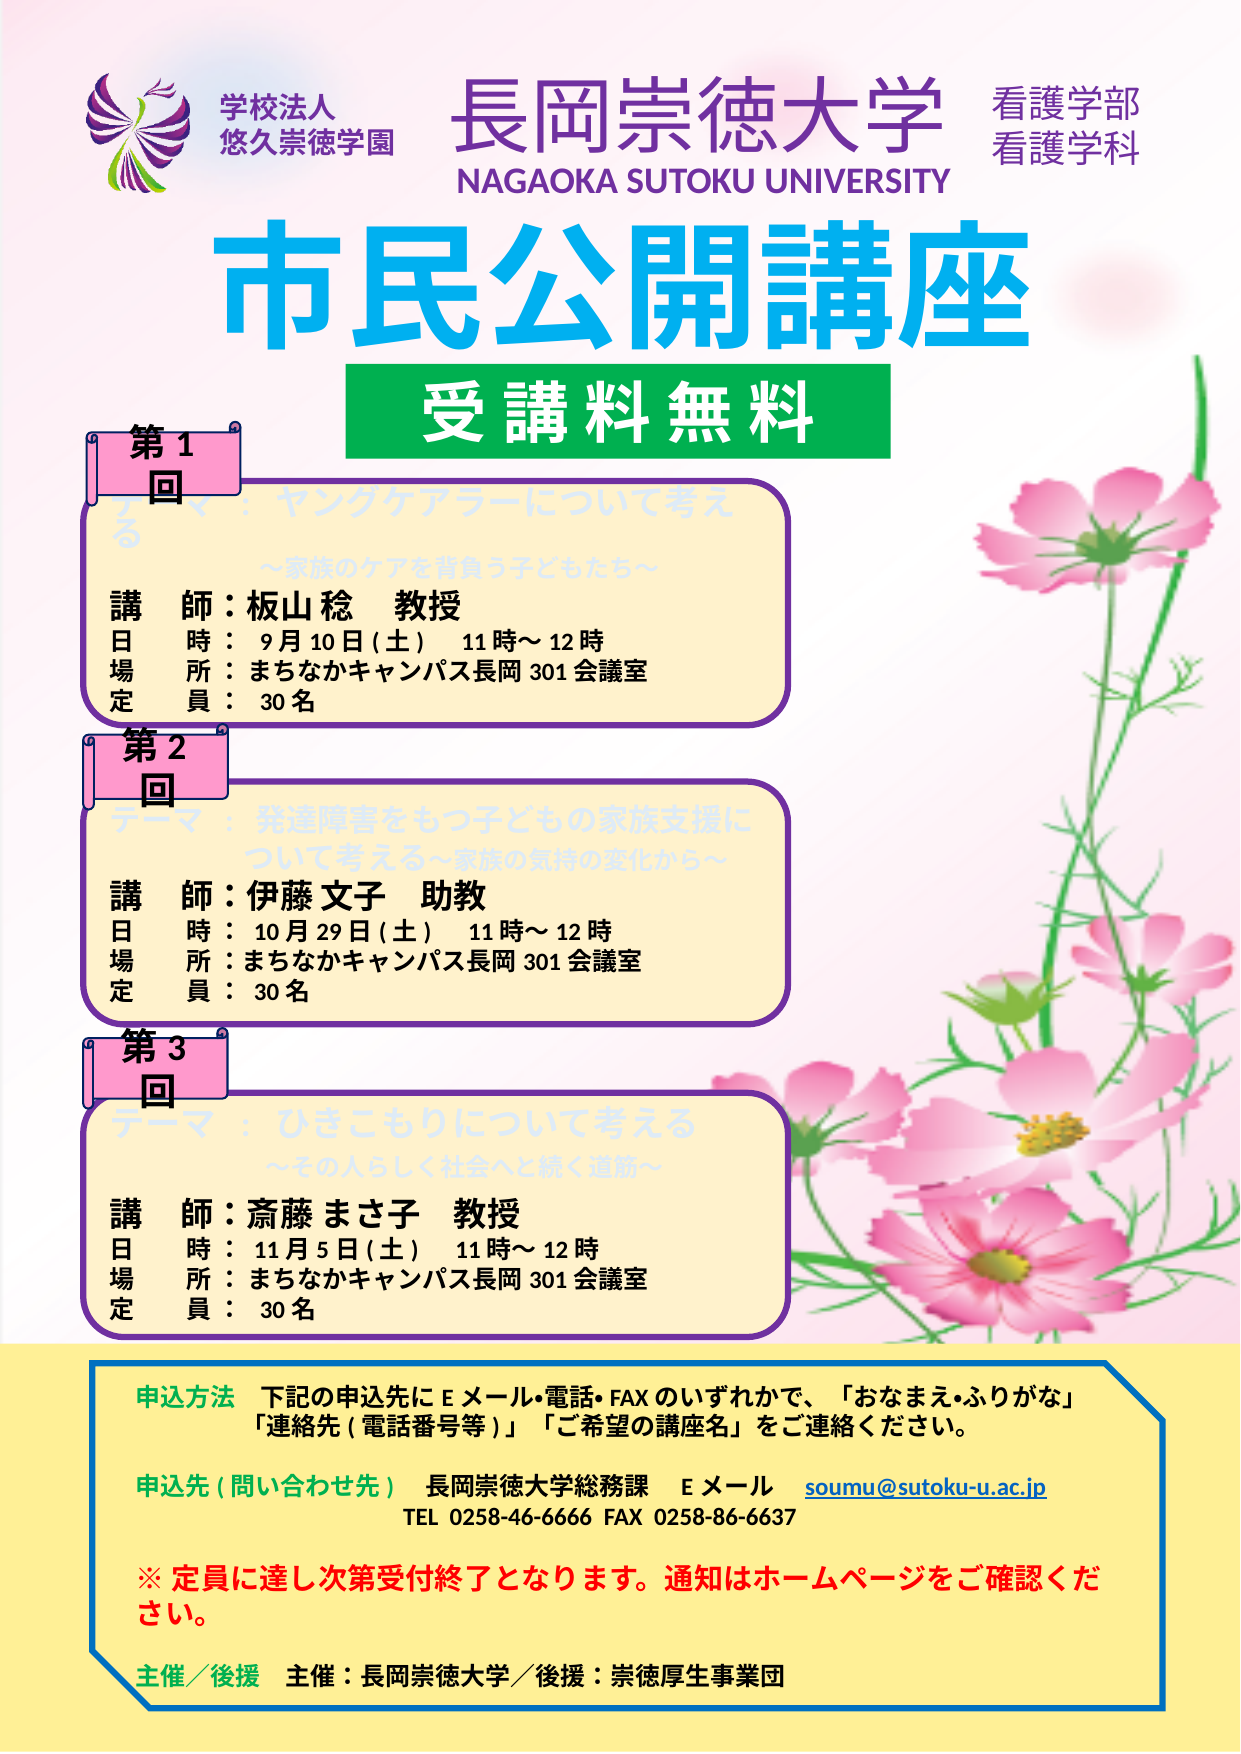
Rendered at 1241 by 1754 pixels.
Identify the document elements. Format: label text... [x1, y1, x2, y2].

picture [0, 0, 1241, 1354]
text_box [0, 1354, 1241, 1753]
text_box 申込方法 下記の申込先にEメール・電話・FAXのいずれかで、「おなまえ・ふりがな」 「連絡先(電話番号等)」「ご希望の講座名」をご連絡ください。 申込先(問い合わせ先) 長岡崇徳大学総務課 Eメール soumu@sutoku-u.ac.jp TEL 0258-46-6666 FAX 0258-86-6637 ※定員に達し次第受付終了となります。通知はホームページをご確認ください。 主催／後援 主催：長岡崇徳大学／後援：崇徳厚生事業団 [91, 1362, 1164, 1710]
